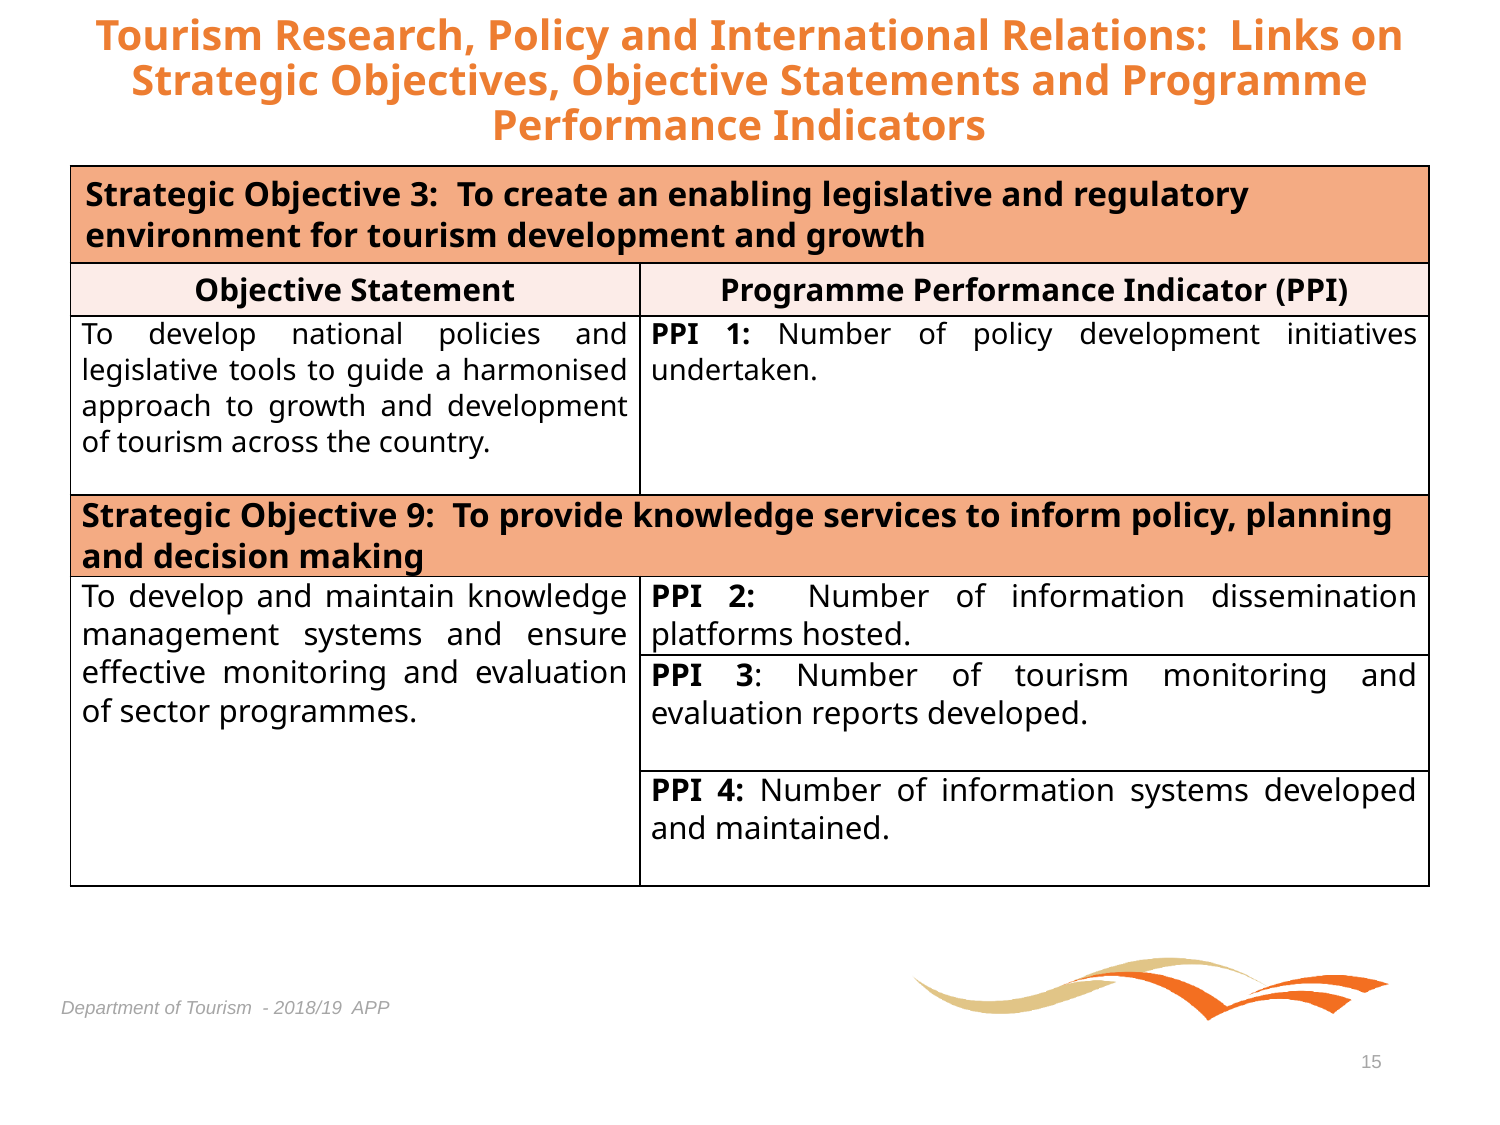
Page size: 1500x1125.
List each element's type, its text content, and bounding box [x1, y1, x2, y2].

picture [904, 949, 1397, 1034]
table_cell Programme Performance Indicator (PPI) [641, 264, 1428, 315]
table_cell To develop and maintain knowledge management systems and ensure effective monitoring and evaluation of sector programmes. [71, 577, 639, 885]
table_cell PPI 3: Number of tourism monitoring and evaluation reports developed. [641, 656, 1428, 770]
title Tourism Research, Policy and International Relations: Links on Strategic Objectives, Objective Statements and Programme Performance Indicators [70, 24, 1430, 141]
slide_number 15 [1216, 1042, 1397, 1103]
table_cell PPI 2: Number of information dissemination platforms hosted. [641, 577, 1428, 654]
table_cell Objective Statement [71, 264, 639, 315]
table_cell PPI 4: Number of information systems developed and maintained. [641, 772, 1428, 885]
table_header Strategic Objective 3: To create an enabling legislative and regulatory environment for tourism development and growth [71, 167, 1428, 262]
table_cell PPI 1: Number of policy development initiatives undertaken. [641, 317, 1428, 494]
table_cell To develop national policies and legislative tools to guide a harmonised approach to growth and development of tourism across the country. [71, 317, 639, 494]
footer Department of Tourism - 2018/19 APP [46, 988, 451, 1043]
table_cell Strategic Objective 9: To provide knowledge services to inform policy, planning and decision making [71, 496, 1428, 576]
